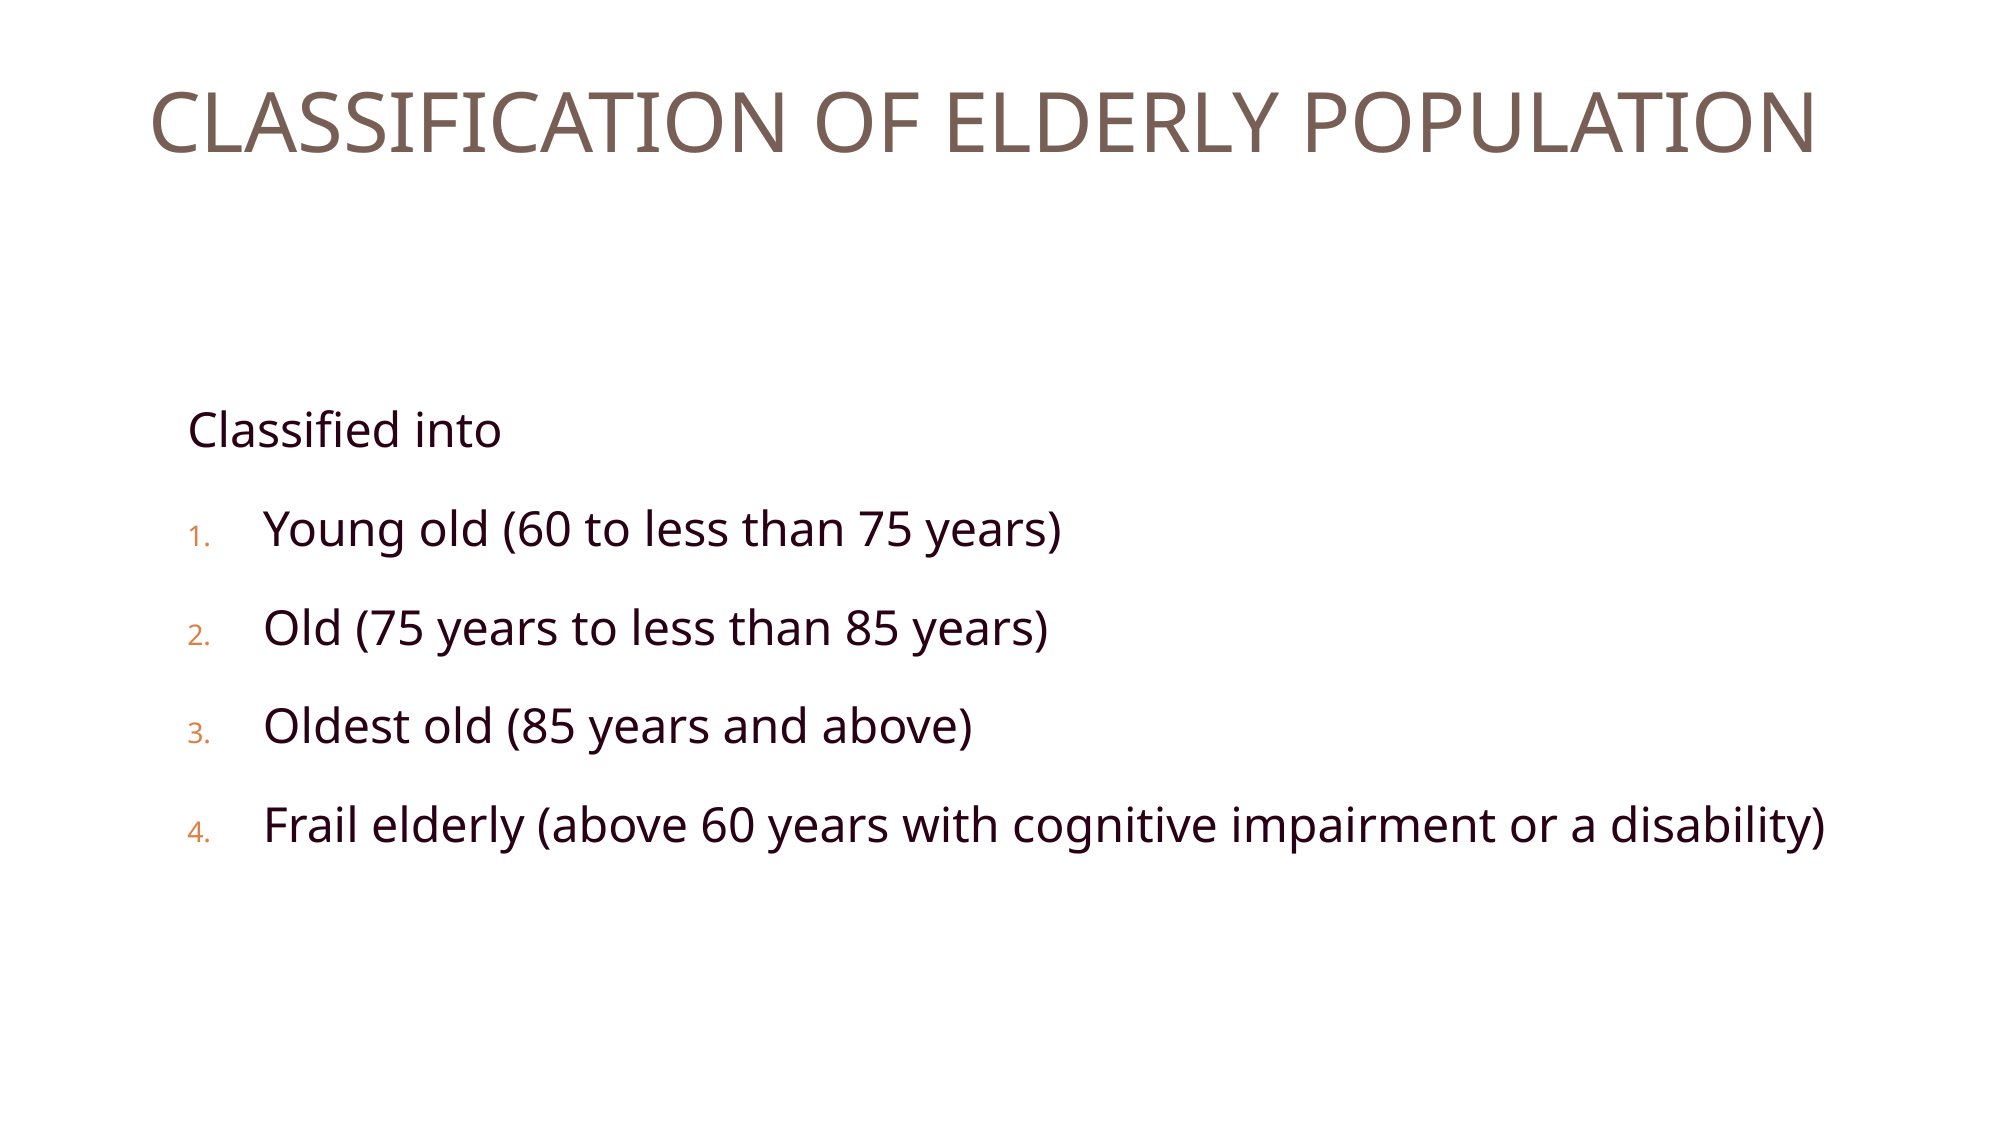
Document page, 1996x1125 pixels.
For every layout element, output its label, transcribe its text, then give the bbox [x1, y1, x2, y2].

title CLASSIFICATION OF ELDERLY POPULATION [133, 37, 1913, 200]
list Classified into Young old (60 to less than 75 years) Old (75 years to less than 85 years) Oldest old (85 years and above) Frail elderly (above 60 years with cognitive impairment or a disability) [172, 362, 1848, 888]
